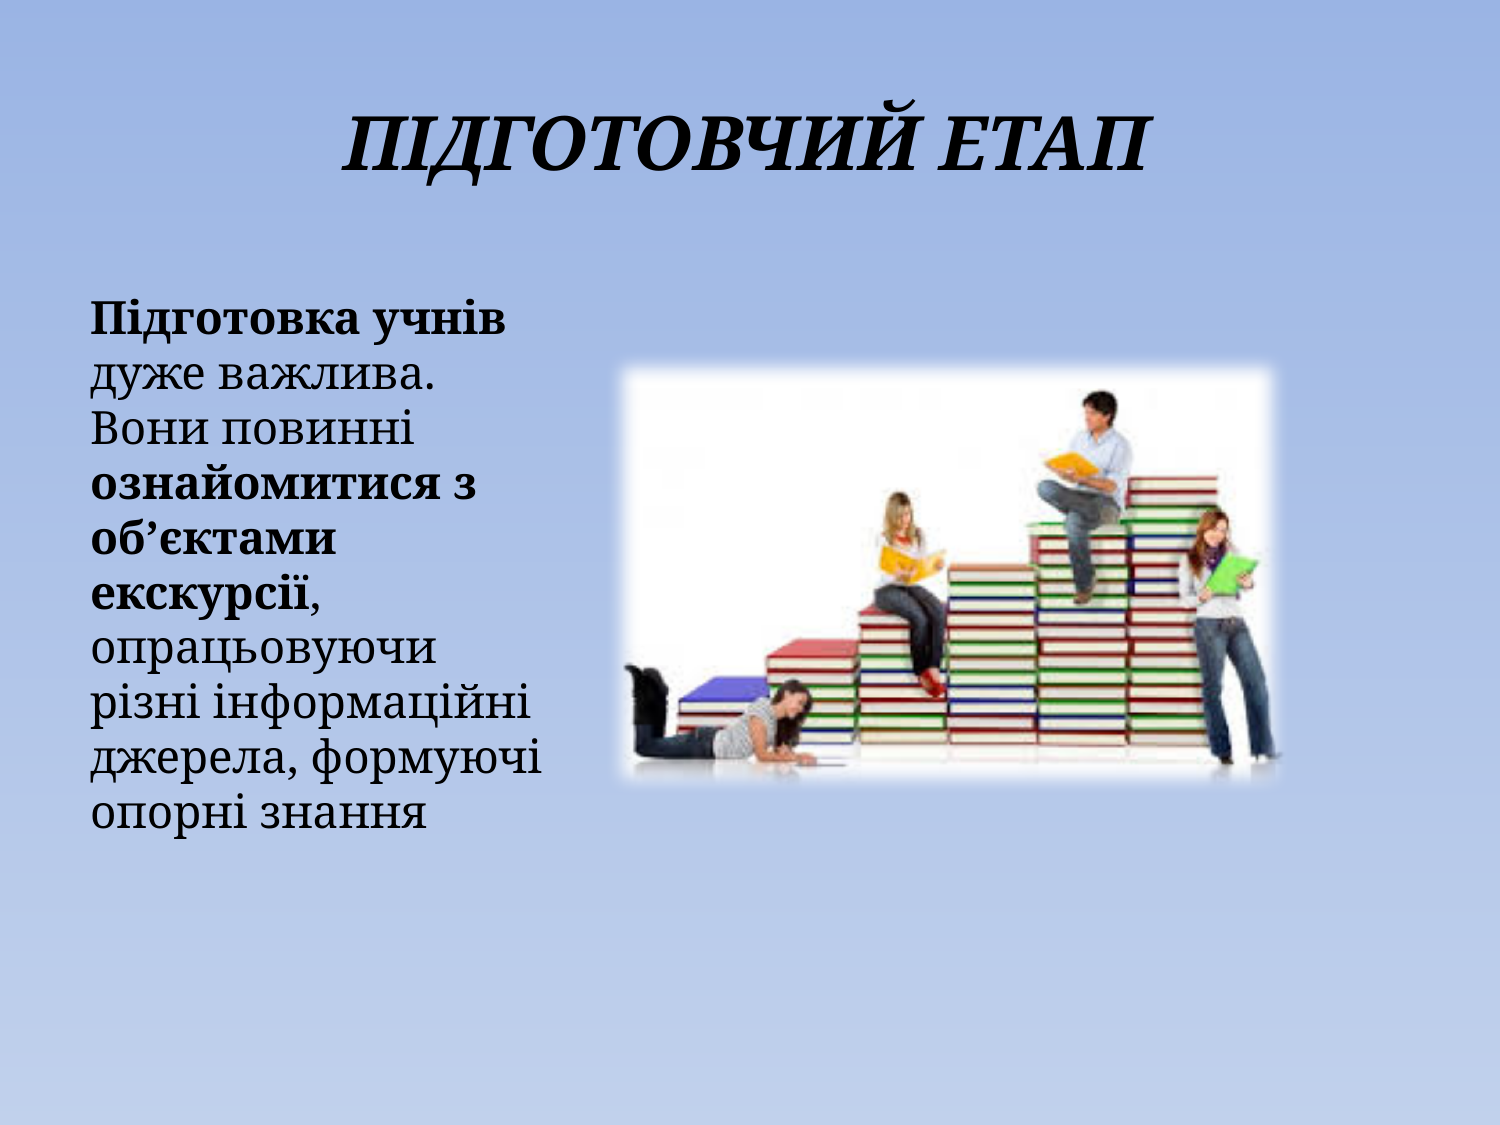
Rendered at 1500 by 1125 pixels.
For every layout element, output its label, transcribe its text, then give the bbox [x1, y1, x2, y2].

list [603, 349, 1290, 796]
list Підготовка учнів дуже важлива. Вони повинні ознайомитися з об’єктами екскурсії, опрацьовуючи різні інформаційні джерела, формуючі опорні знання [75, 281, 569, 1005]
title Підготовчий етап [75, 44, 1418, 236]
